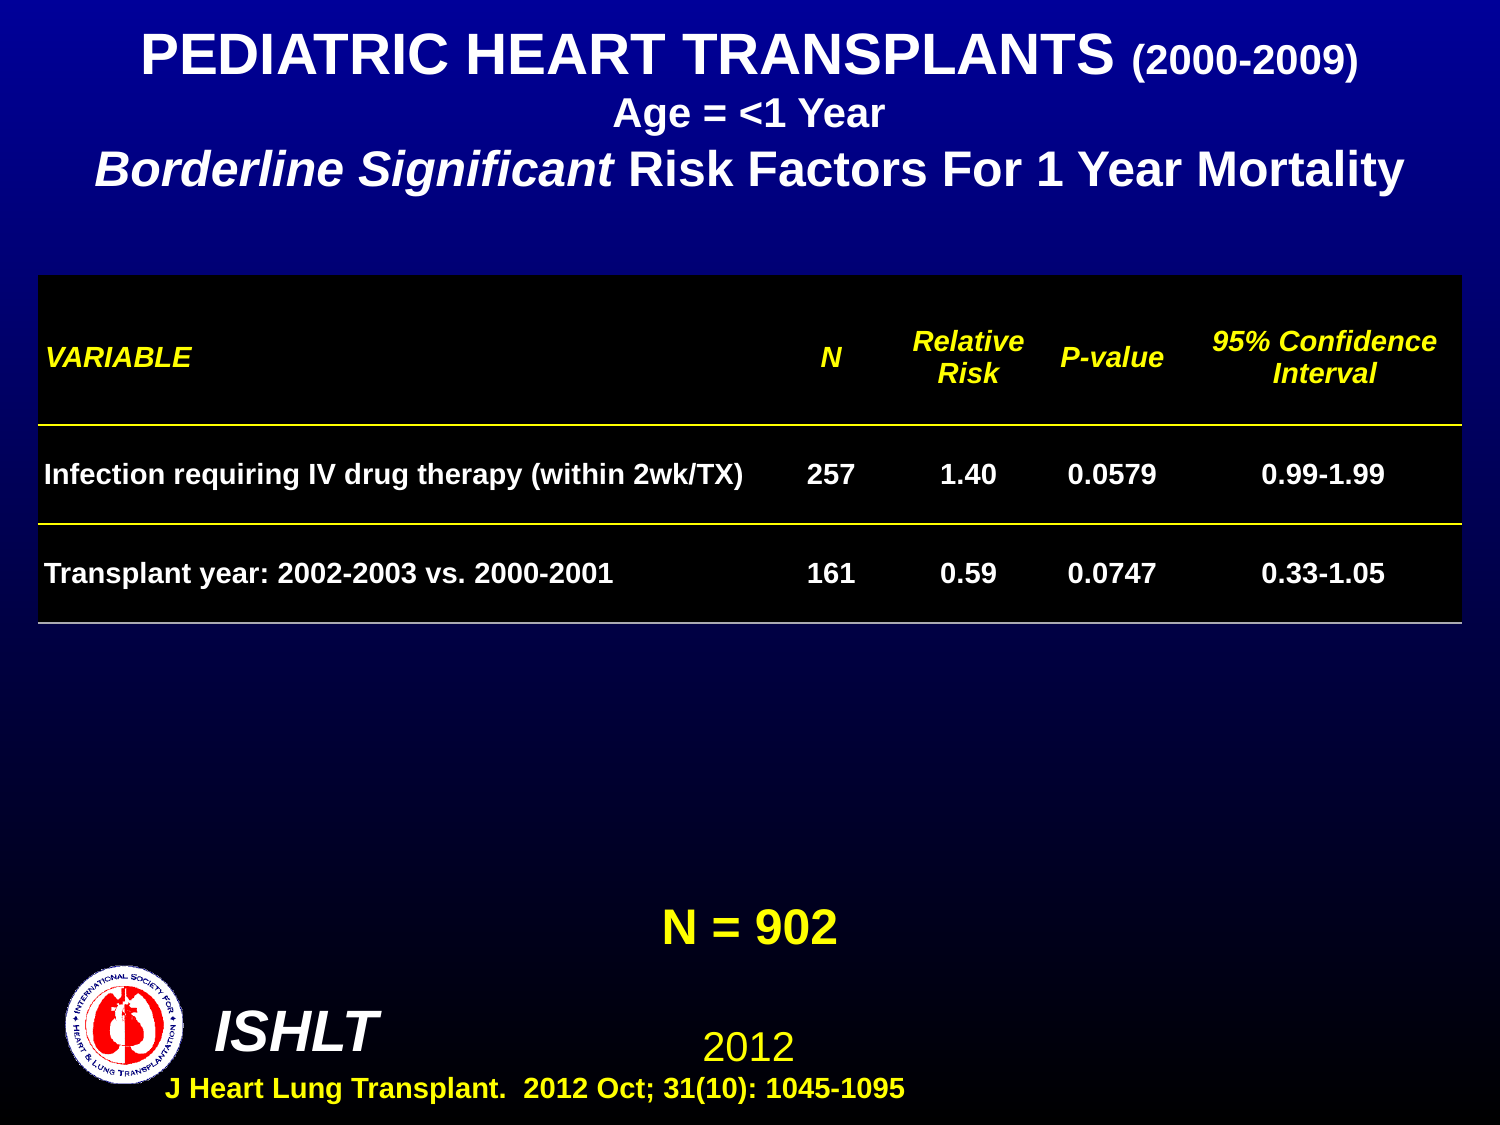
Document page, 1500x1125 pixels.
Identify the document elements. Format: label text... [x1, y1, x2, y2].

table_cell Transplant year: 2002-2003 vs. 2000-2001 [38, 525, 762, 622]
text_box J Heart Lung Transplant. 2012 Oct; 31(10): 1045-1095 [150, 1062, 950, 1113]
table_header VARIABLE [38, 275, 762, 424]
table_cell Infection requiring IV drug therapy (within 2wk/TX) [38, 426, 762, 523]
table_cell 257 [762, 426, 900, 523]
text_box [62, 962, 813, 1087]
table_cell 1.40 [900, 426, 1037, 523]
table_header 95% Confidence Interval [1187, 275, 1462, 424]
table_header N [762, 275, 900, 424]
table_cell 0.99 [1187, 426, 1318, 523]
table_cell 0.59 [900, 525, 1037, 622]
table_cell -1.05 [1318, 525, 1462, 622]
table_cell 0.0579 [1037, 426, 1187, 523]
table_cell 0.0747 [1037, 525, 1187, 622]
title PEDIATRIC HEART TRANSPLANTS (2000-2009) Age = <1 Year Borderline Significant Risk Factors For 1 Year Mortality [0, 49, 1500, 163]
table_header Relative Risk [900, 275, 1037, 424]
table_header P-value [1037, 275, 1187, 424]
table_cell 161 [762, 525, 900, 622]
text_box N = 902 [599, 887, 900, 963]
table_cell 0.33 [1187, 525, 1318, 622]
table_cell -1.99 [1318, 426, 1462, 523]
